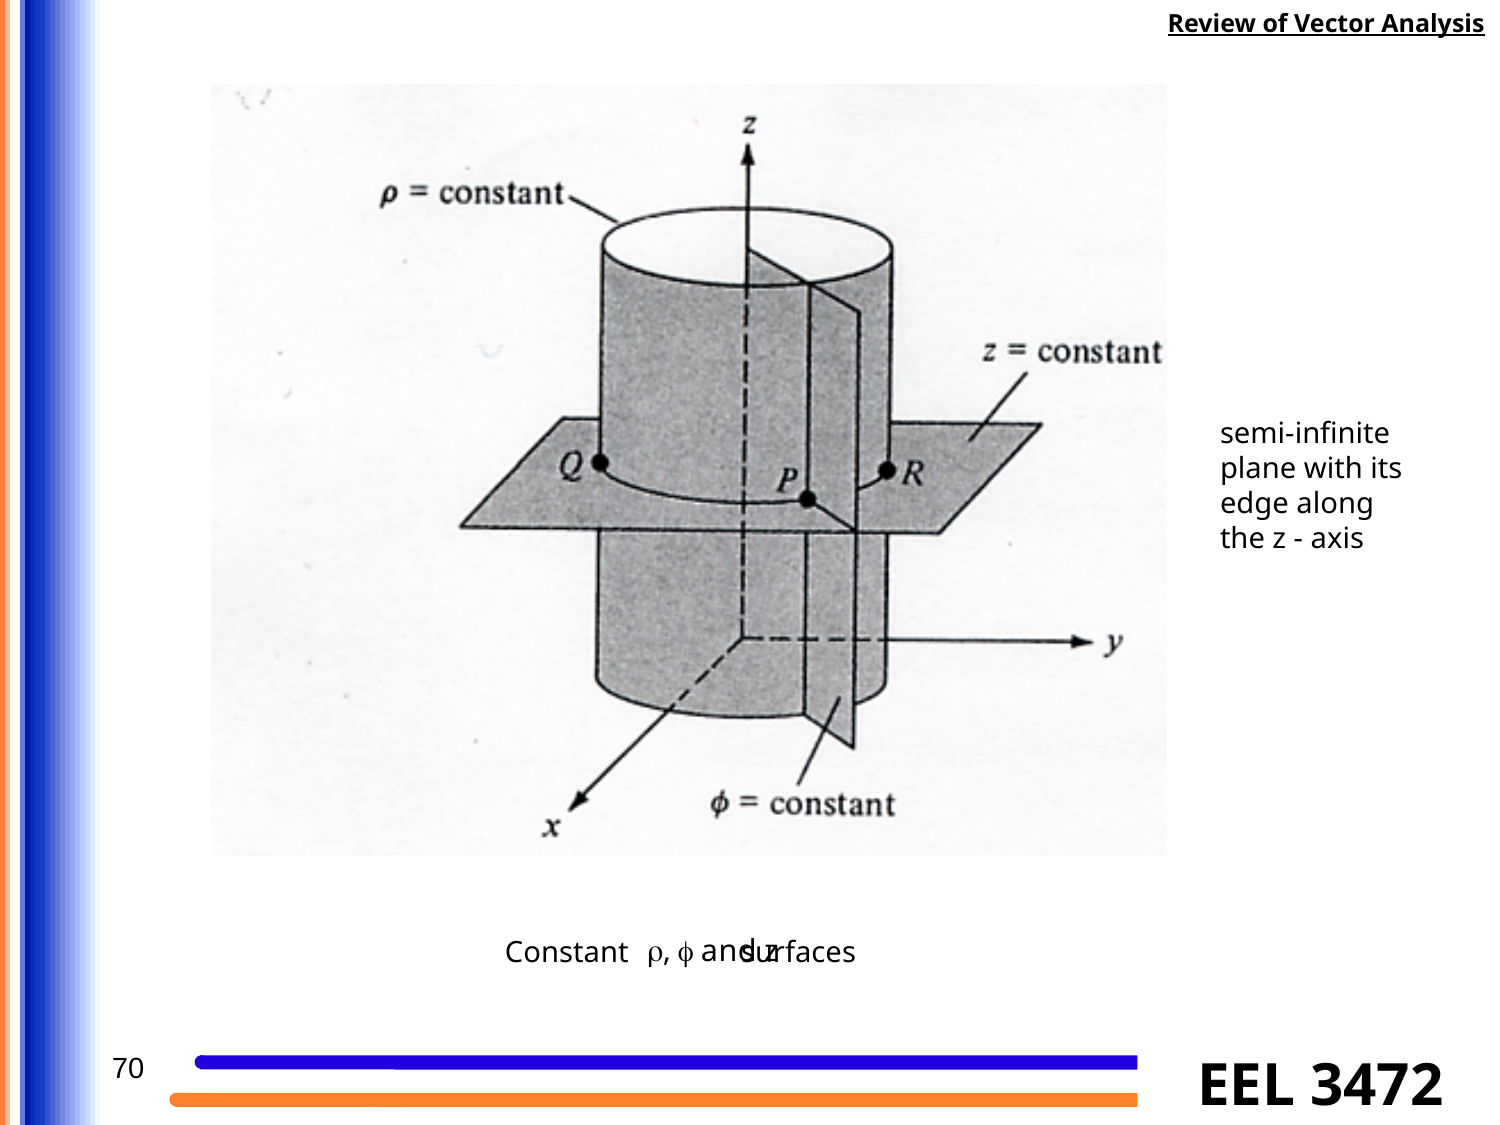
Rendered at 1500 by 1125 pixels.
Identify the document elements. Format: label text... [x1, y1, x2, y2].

text_box semi-infinite plane with its edge along the z - axis [1205, 407, 1438, 563]
text_box Review of Vector Analysis [1092, 0, 1500, 45]
picture [0, 0, 125, 1125]
slide_number 70 [93, 1041, 160, 1105]
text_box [643, 930, 787, 974]
picture [211, 84, 1168, 856]
text_box Constant surfaces [490, 926, 928, 976]
